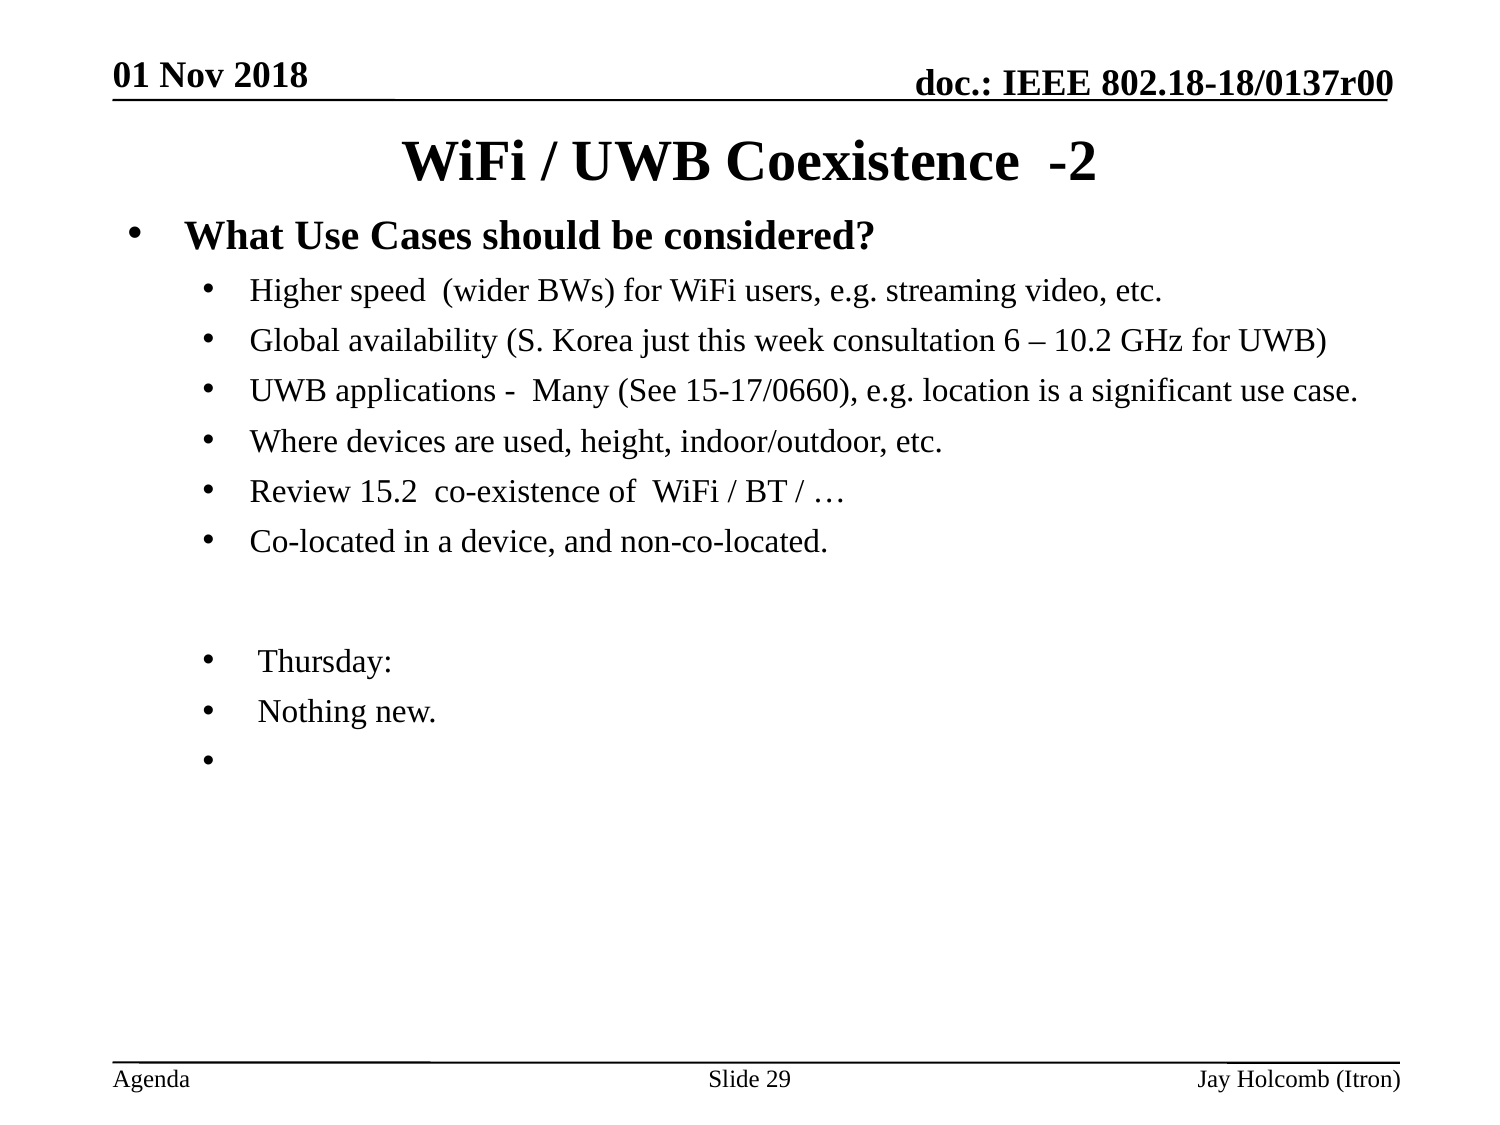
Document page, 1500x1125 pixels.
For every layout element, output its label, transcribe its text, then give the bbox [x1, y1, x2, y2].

footer Jay Holcomb (Itron) [878, 1061, 1402, 1093]
list What Use Cases should be considered? Higher speed (wider BWs) for WiFi users, e.g. streaming video, etc. Global availability (S. Korea just this week consultation 6 – 10.2 GHz for UWB) UWB applications - Many (See 15-17/0660), e.g. location is a significant use case. Where devices are used, height, indoor/outdoor, etc. Review 15.2 co-existence of WiFi / BT / … Co-located in a device, and non-co-located. Thursday: Nothing new. [112, 199, 1402, 863]
title WiFi / UWB Coexistence -2 [112, 100, 1388, 199]
slide_number Slide 29 [699, 1061, 800, 1123]
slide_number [112, 49, 488, 95]
